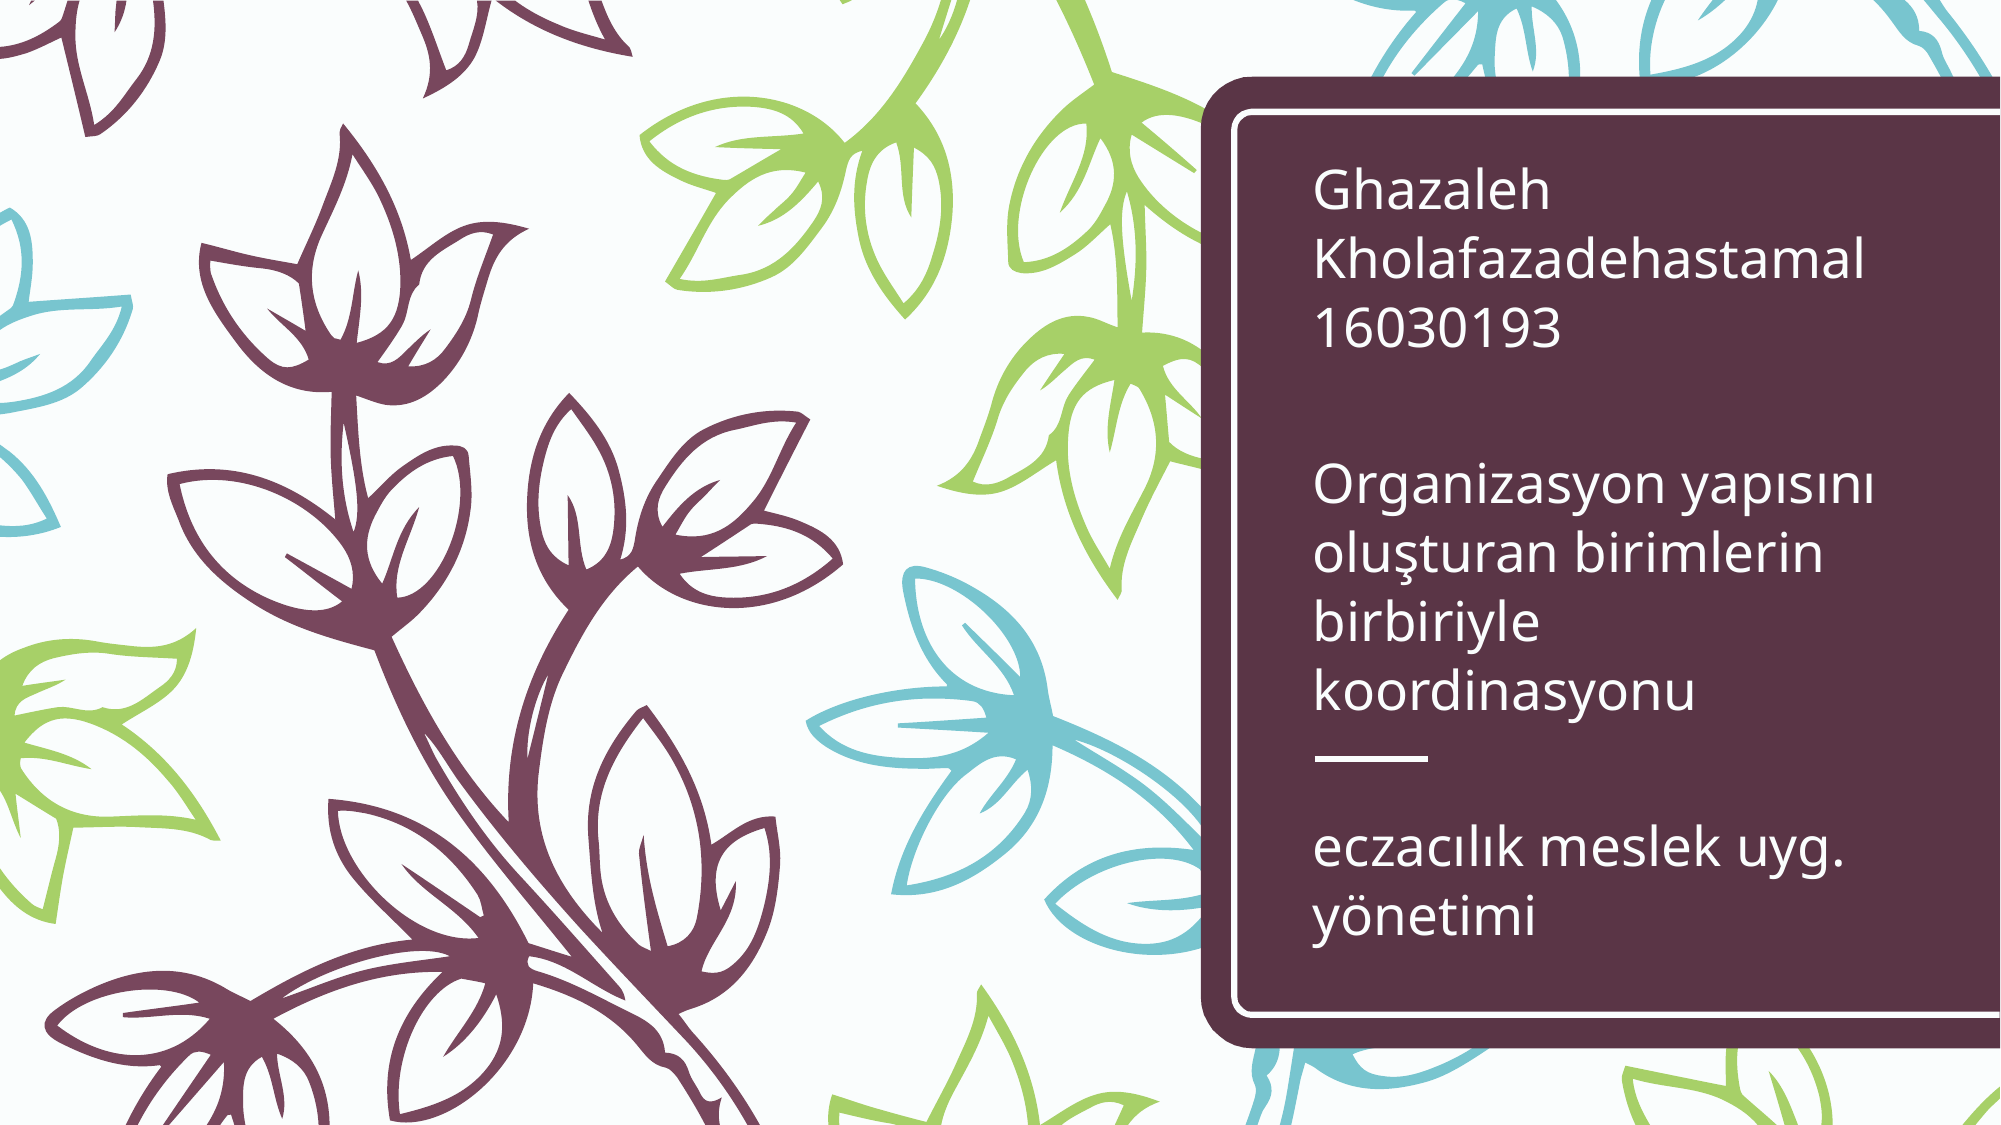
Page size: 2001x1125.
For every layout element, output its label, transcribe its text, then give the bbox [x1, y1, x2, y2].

title Ghazaleh Kholafazadehastamal 16030193 Organizasyon yapısını oluşturan birimlerin birbiriyle koordinasyonu eczacılık meslek uyg. yönetimi [1297, 144, 1921, 955]
